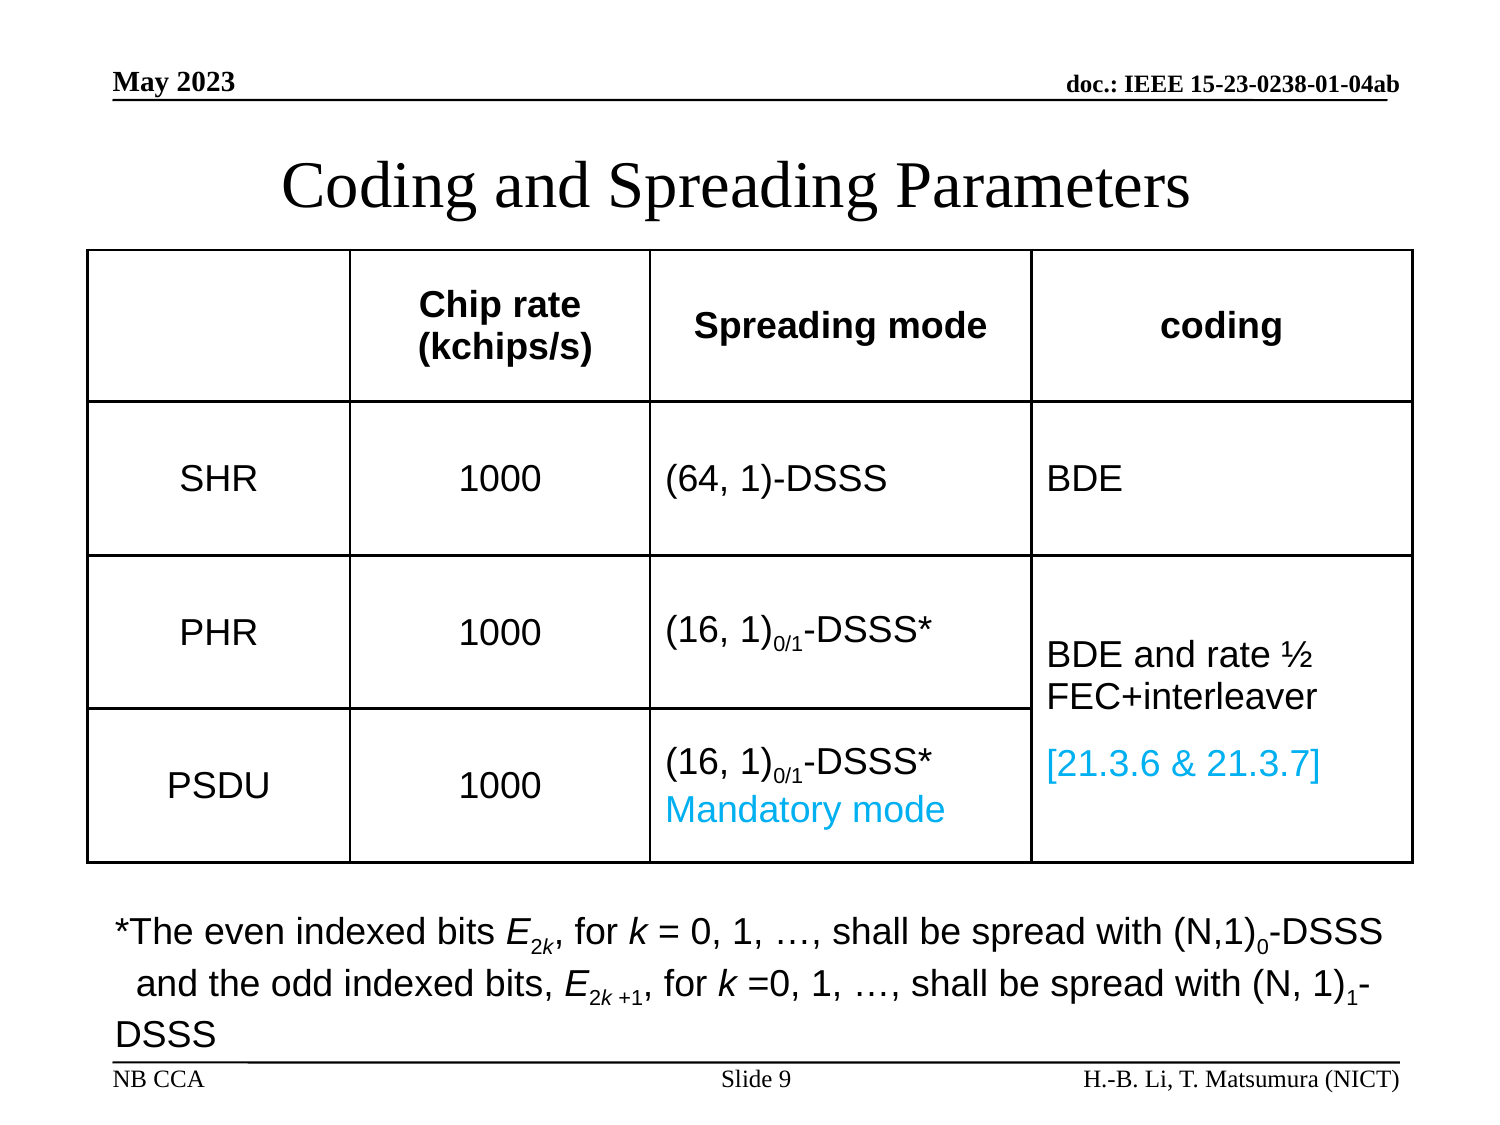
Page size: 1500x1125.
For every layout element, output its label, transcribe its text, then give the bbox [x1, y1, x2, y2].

slide_number Slide 9 [712, 1062, 800, 1093]
table_header Spreading mode [651, 251, 1030, 400]
table_cell (64, 1)-DSSS [651, 403, 1030, 554]
table_header Chip rate (kchips/s) [351, 251, 649, 400]
table_cell BDE and rate ½ FEC+interleaver [21.3.6 & 21.3.7] [1033, 557, 1411, 861]
table_cell 1000 [351, 710, 649, 861]
table_cell PSDU [89, 710, 349, 861]
table_cell 1000 [351, 403, 649, 554]
table_cell PHR [89, 557, 349, 707]
table_header [89, 251, 349, 400]
table_cell 1000 [351, 557, 649, 707]
table_cell BDE [1033, 403, 1411, 554]
text_box *The even indexed bits E2k, for k = 0, 1, …, shall be spread with (N,1)0-DSSS and the odd indexed bits, E2k +1, for k =0, 1, …, shall be spread with (N, 1)1-DSSS [99, 899, 1413, 1062]
table_cell (16, 1)0/1-DSSS* [651, 557, 1030, 707]
table_header coding [1033, 251, 1411, 400]
table_cell (16, 1)0/1-DSSS* Mandatory mode [651, 710, 1030, 861]
title Coding and Spreading Parameters [62, 137, 1413, 225]
table_cell SHR [89, 403, 349, 554]
